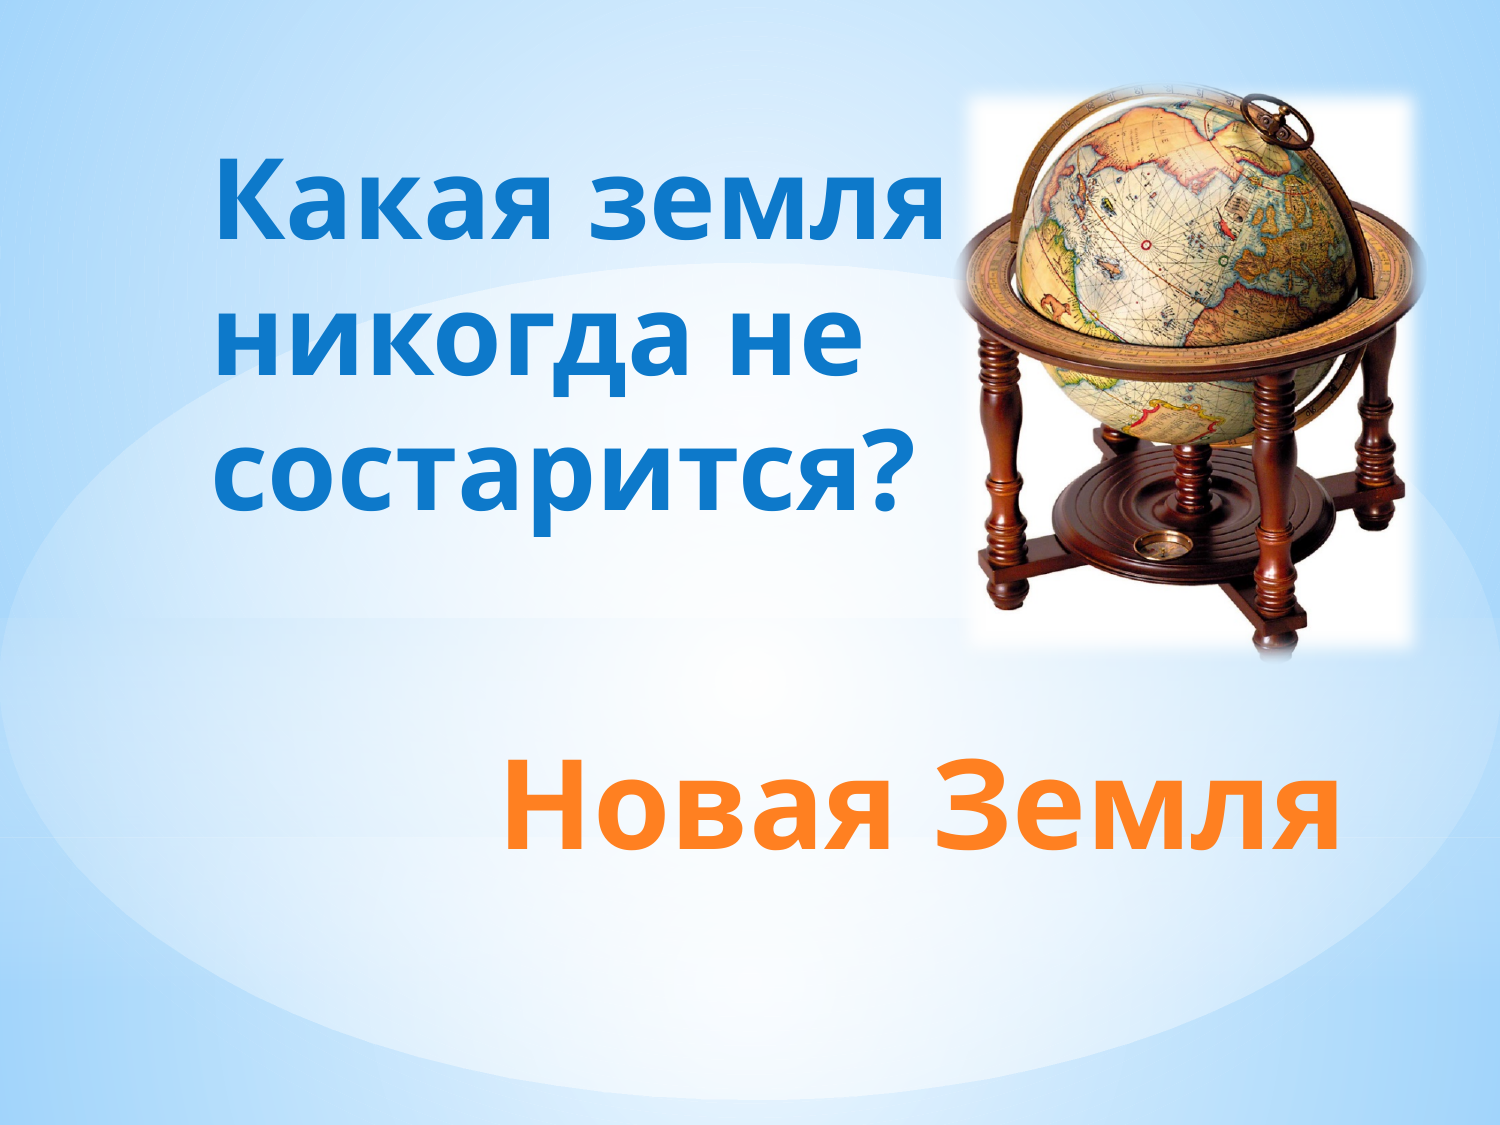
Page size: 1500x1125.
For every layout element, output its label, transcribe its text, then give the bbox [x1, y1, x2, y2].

picture [950, 77, 1430, 665]
title Новая Земля [294, 717, 1363, 905]
list Какая земля никогда не состарится? [187, 120, 1238, 690]
